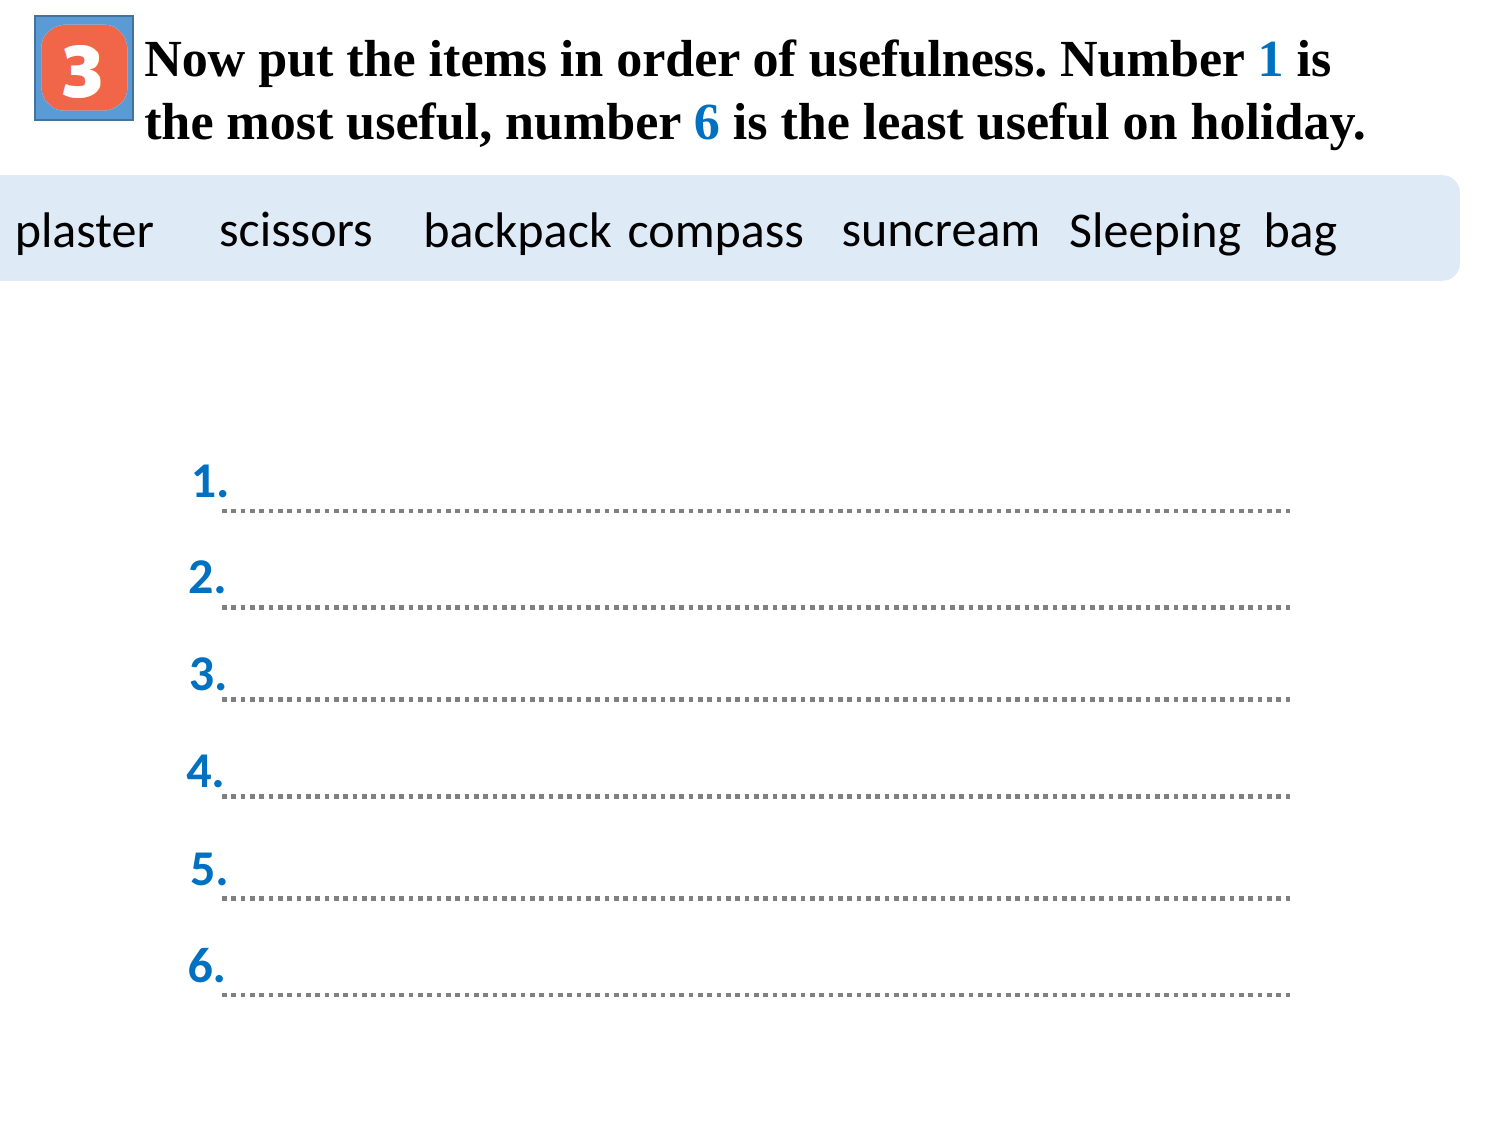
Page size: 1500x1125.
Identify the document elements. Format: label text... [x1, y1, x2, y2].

text_box 4. [171, 730, 250, 805]
text_box 3. [174, 633, 253, 709]
text_box Now put the items in order of usefulness. Number 1 is the most useful, number 6 is the least useful on holiday. [129, 17, 1411, 157]
text_box 6. [172, 924, 251, 1000]
text_box 2. [173, 536, 252, 612]
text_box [0, 175, 1460, 281]
picture [35, 17, 133, 120]
text_box 1. [176, 439, 254, 515]
text_box [131, 332, 1348, 1067]
text_box 5. [175, 828, 254, 904]
